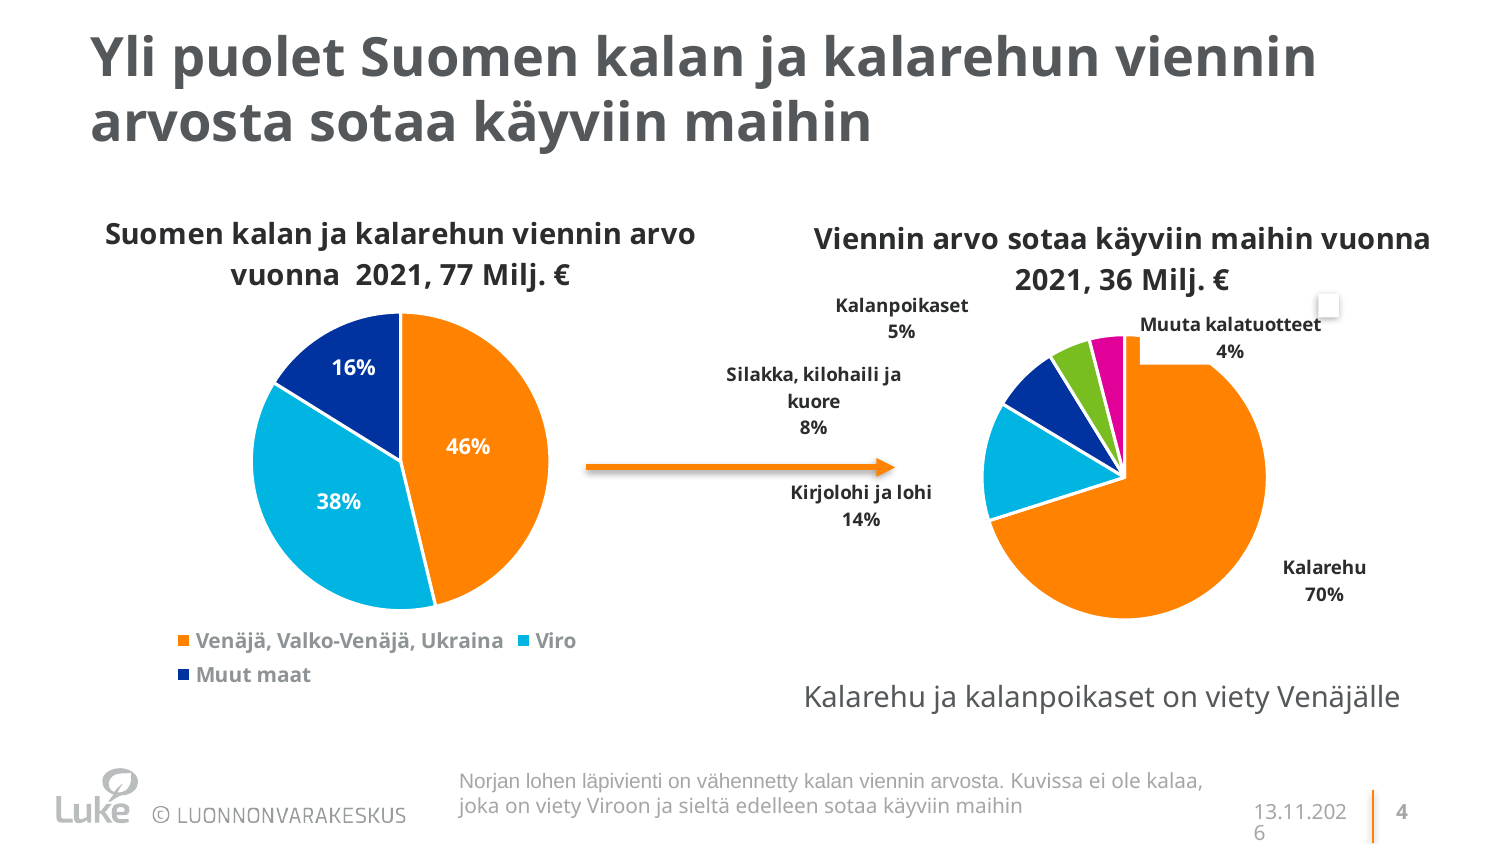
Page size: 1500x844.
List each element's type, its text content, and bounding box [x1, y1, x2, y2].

picture [151, 800, 408, 829]
chart [0, 189, 1500, 695]
title Yli puolet Suomen kalan ja kalarehun viennin arvosta sotaa käyviin maihin [75, 16, 1462, 158]
text_box Kalarehu ja kalanpoikaset on viety Venäjälle [788, 678, 1416, 721]
footer Norjan lohen läpivienti on vähennetty kalan viennin arvosta. Kuvissa ei ole kalaa, joka on viety Viroon ja sieltä edelleen sotaa käyviin maihin [444, 768, 1221, 843]
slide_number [1238, 794, 1370, 828]
